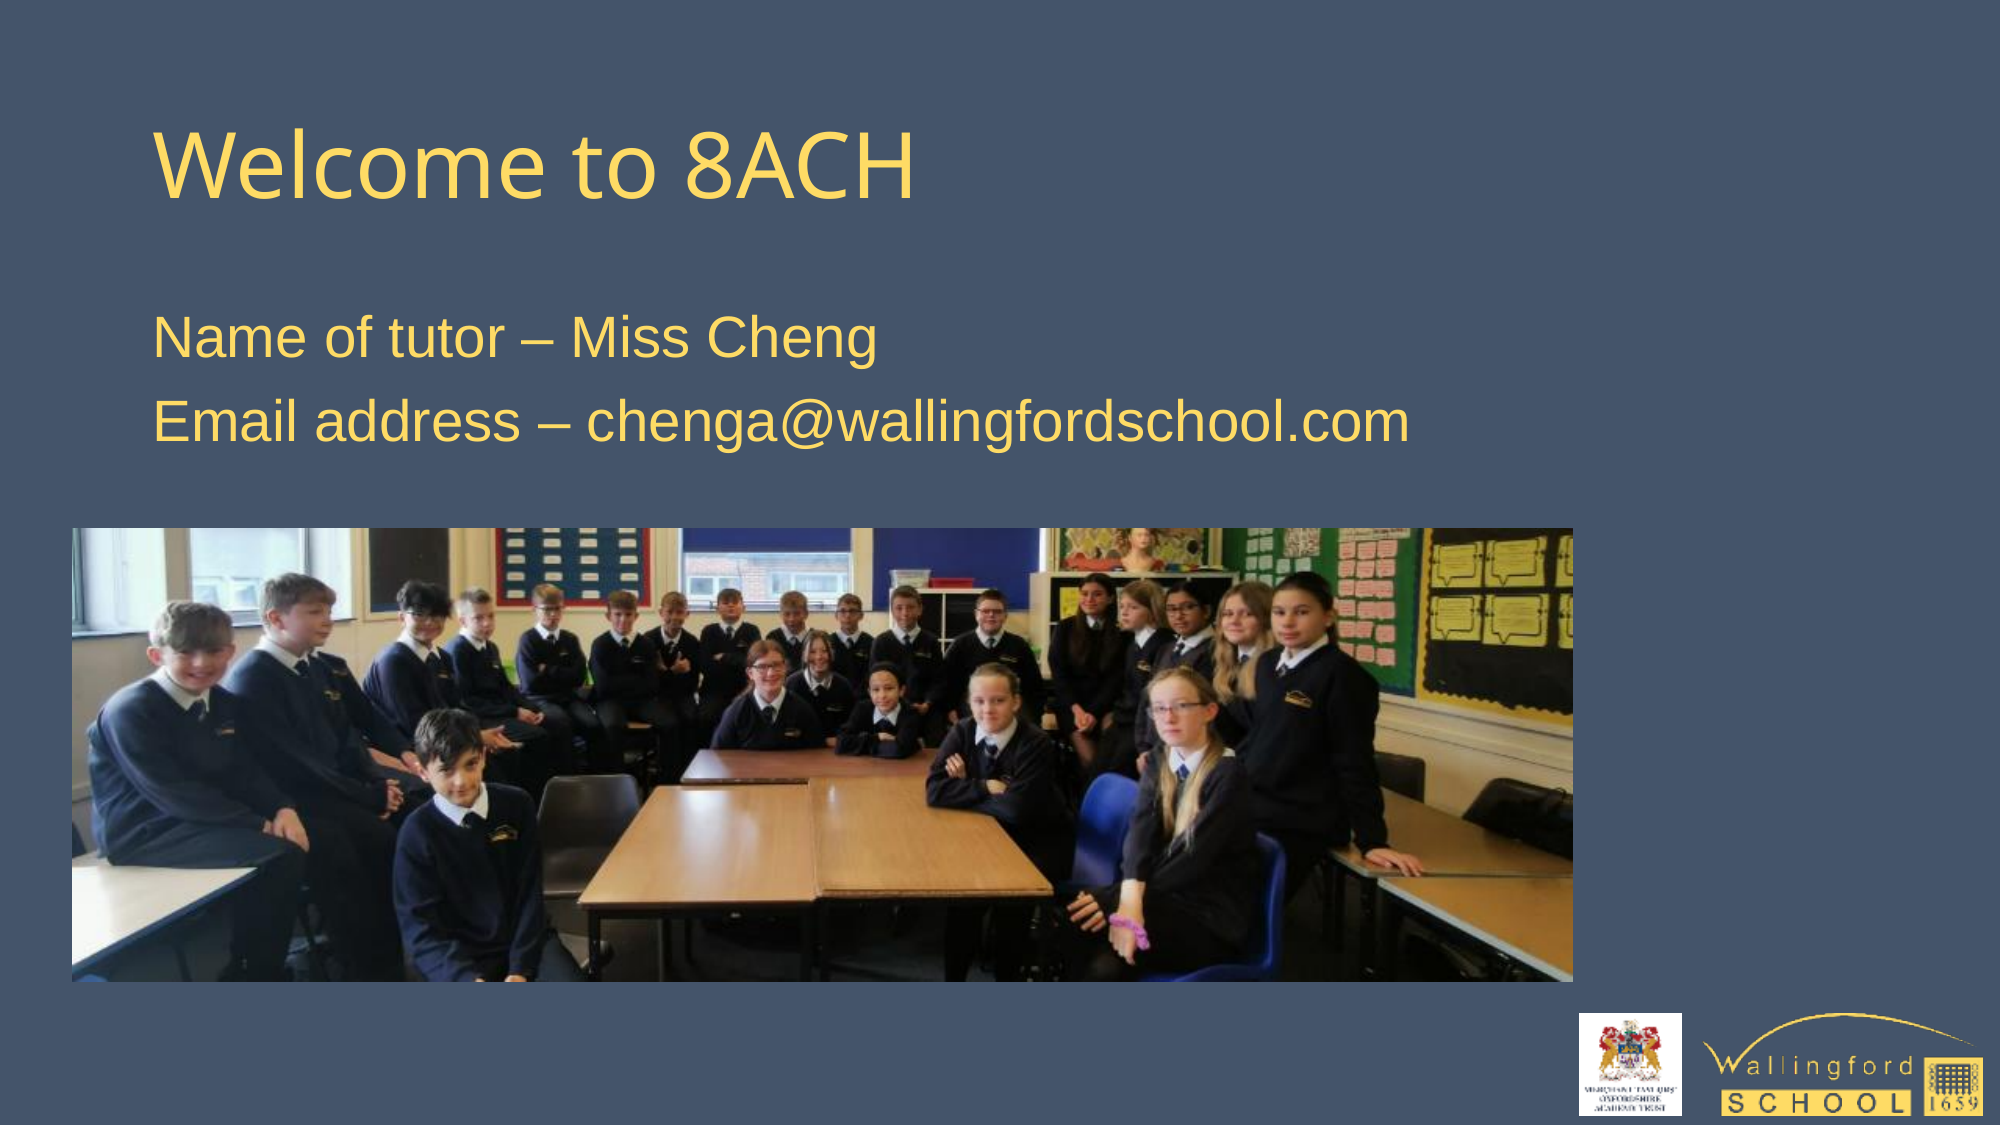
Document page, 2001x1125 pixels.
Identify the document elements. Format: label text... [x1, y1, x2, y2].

picture [1701, 1013, 1983, 1116]
picture [1579, 1014, 1682, 1116]
picture [72, 528, 1573, 982]
list Name of tutor – Miss Cheng Email address – chenga@wallingfordschool.com [137, 299, 1863, 1014]
title Welcome to 8ACH [137, 59, 1863, 278]
